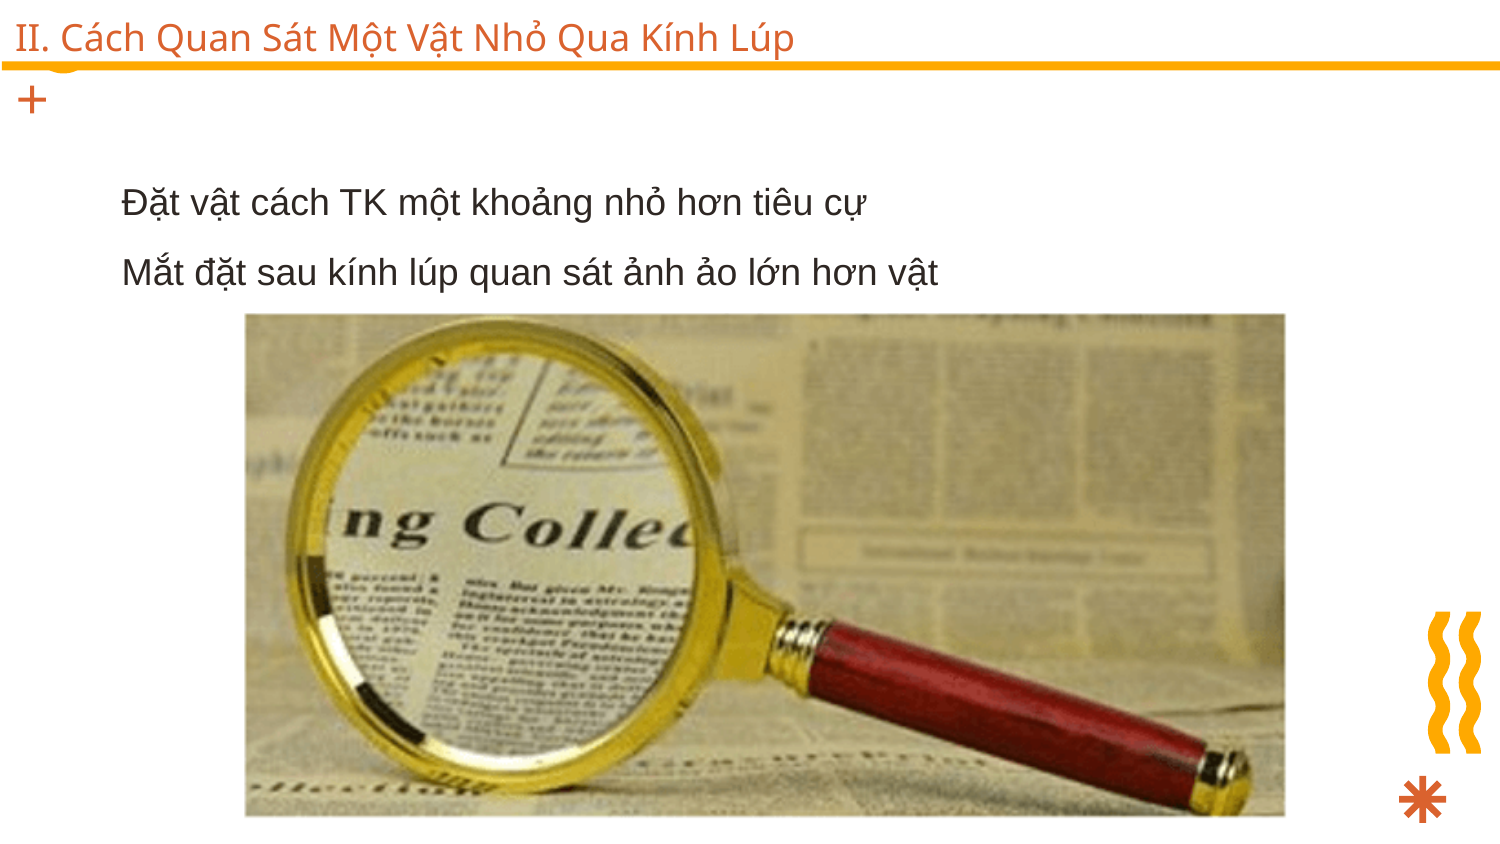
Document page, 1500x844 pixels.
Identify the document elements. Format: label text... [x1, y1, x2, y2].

text_box [1, 61, 1500, 71]
text_box Mắt đặt sau kính lúp quan sát ảnh ảo lớn hơn vật [106, 223, 959, 298]
text_box Đặt vật cách TK một khoảng nhỏ hơn tiêu cự [106, 153, 959, 223]
picture [243, 313, 1288, 820]
title II. Cách Quan Sát Một Vật Nhỏ Qua Kính Lúp [0, 0, 982, 66]
